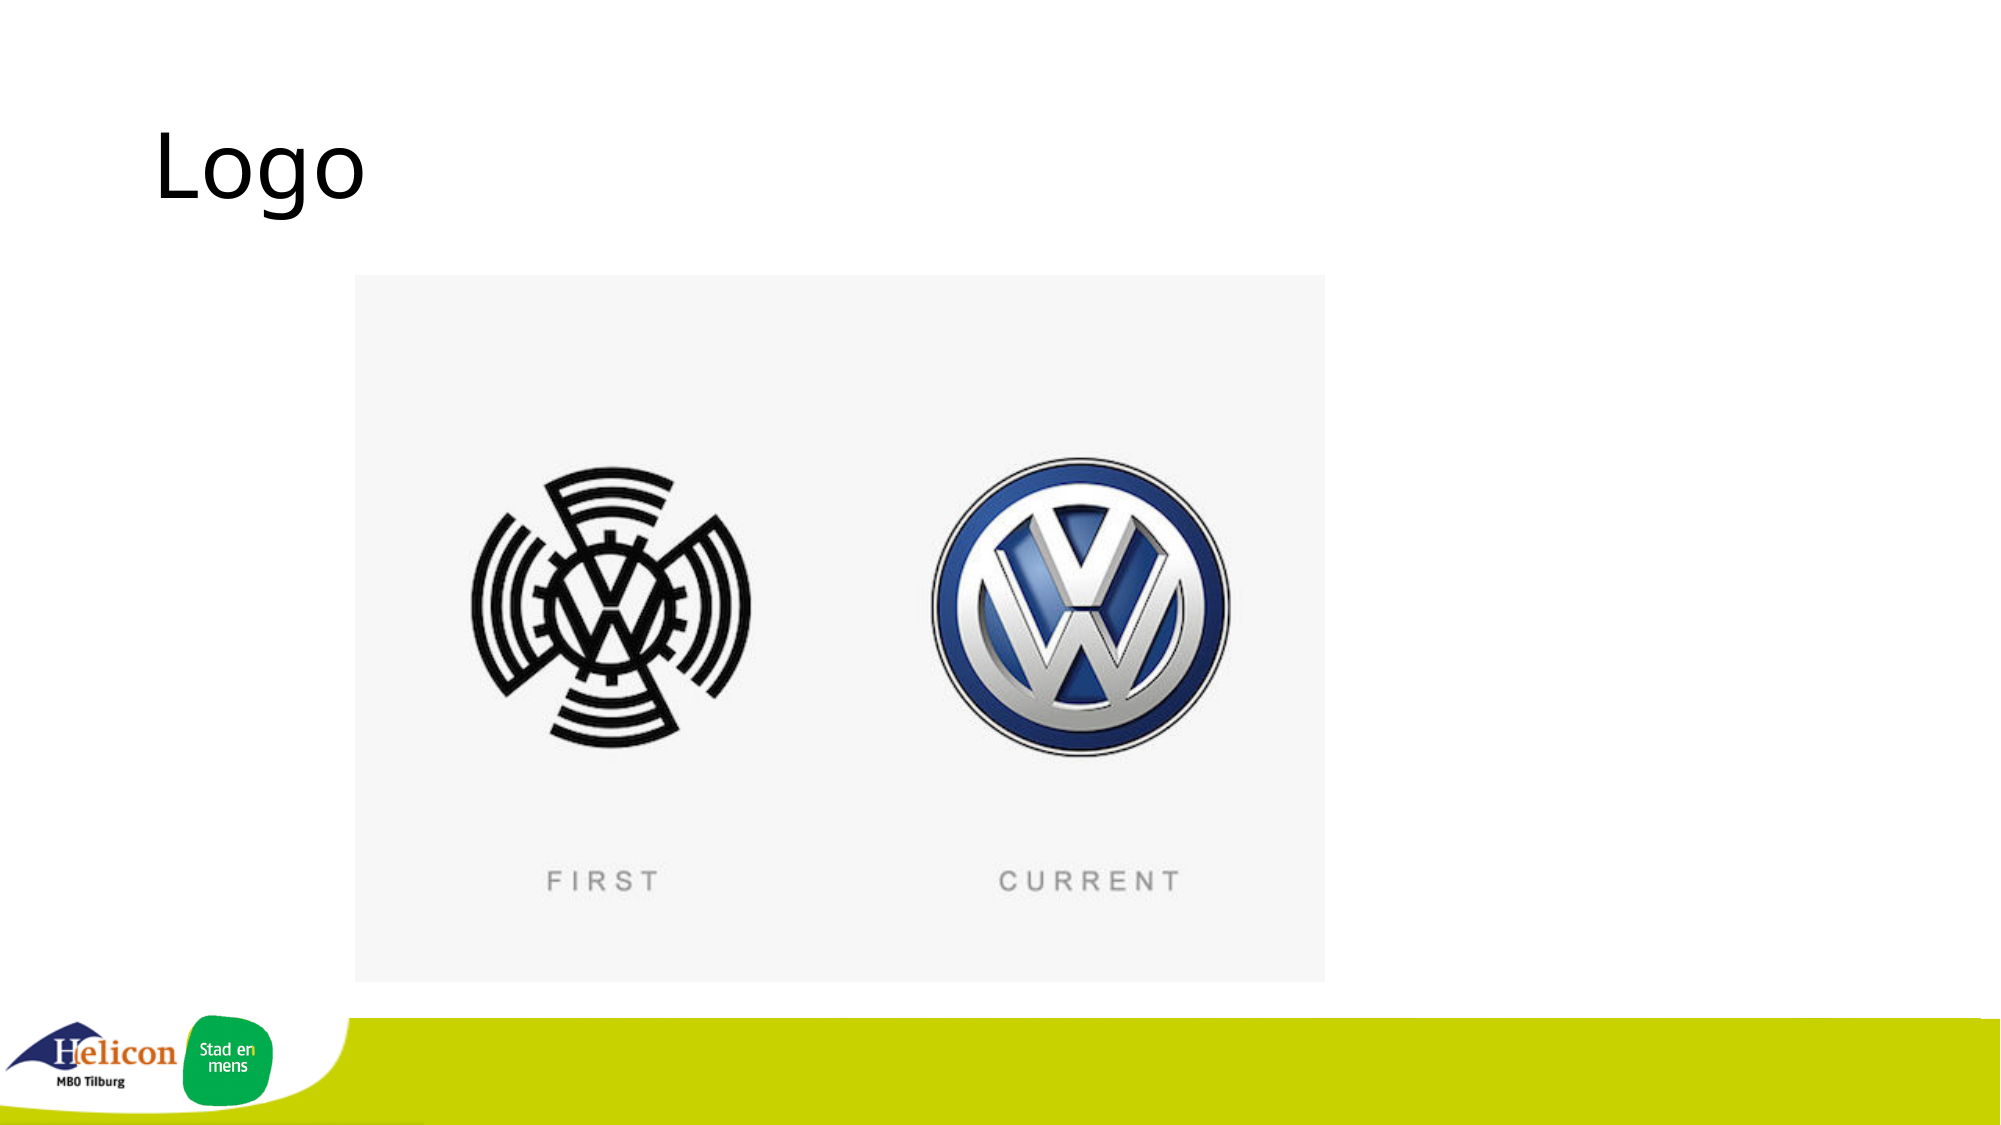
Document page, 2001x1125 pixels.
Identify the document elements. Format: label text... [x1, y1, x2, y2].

title Logo [137, 59, 1863, 278]
picture [355, 275, 1325, 982]
picture [0, 1013, 424, 1125]
